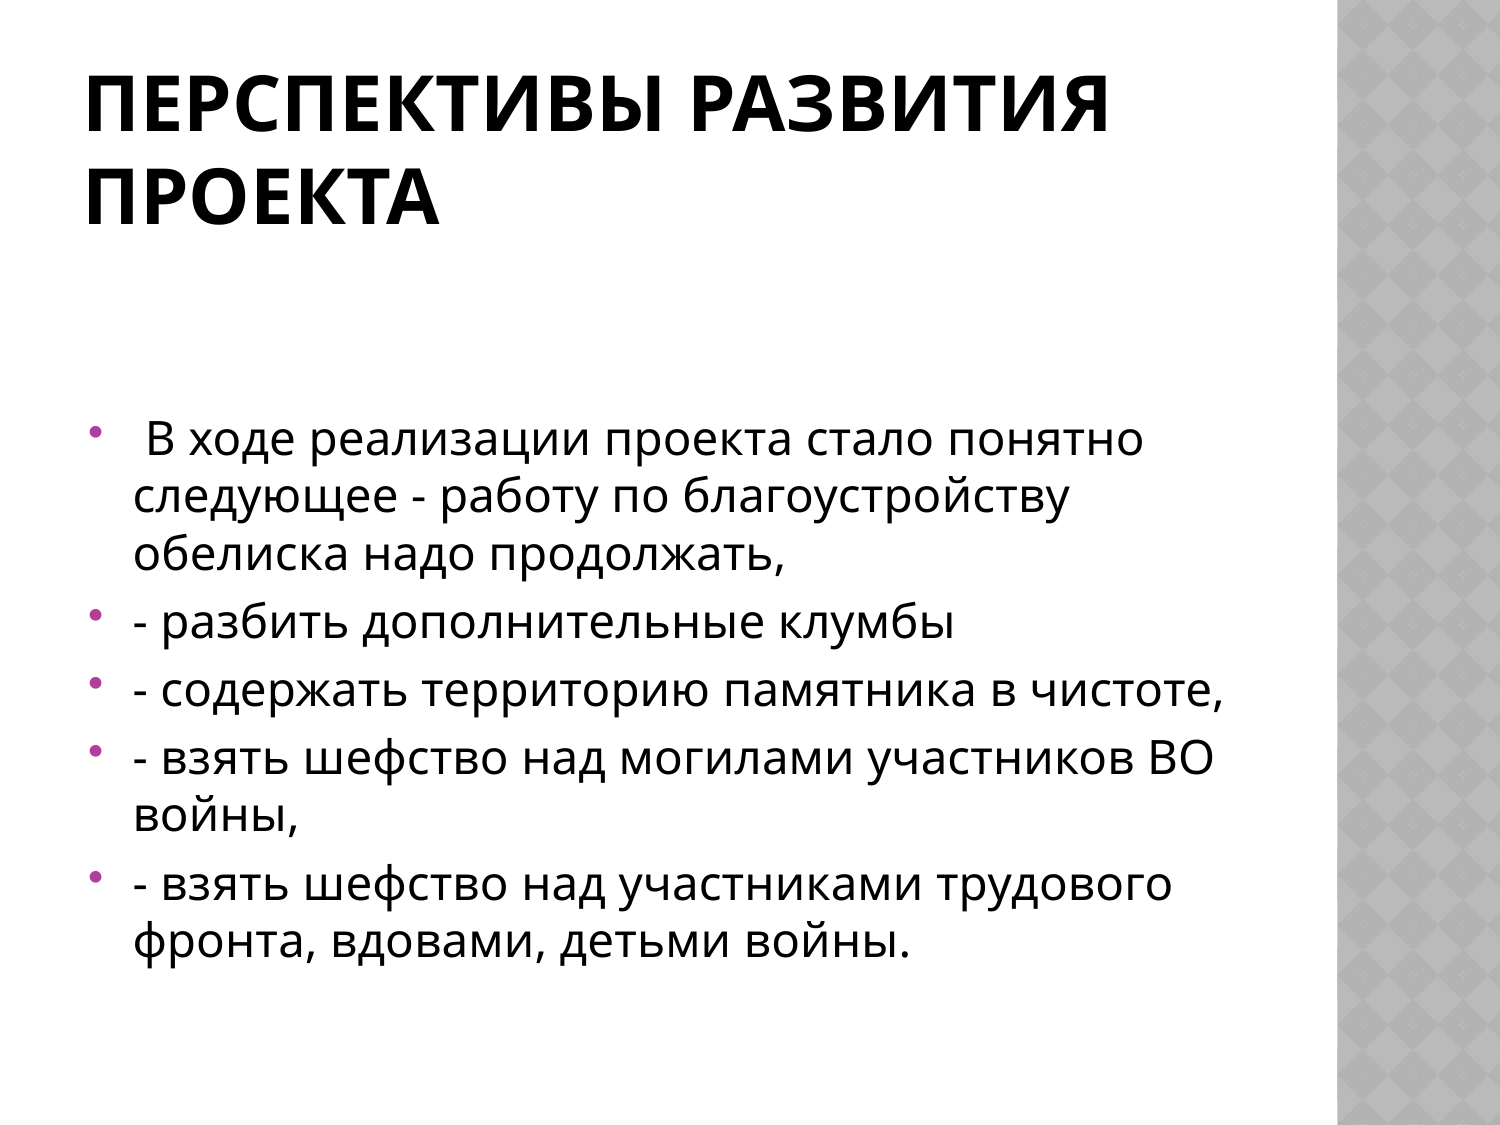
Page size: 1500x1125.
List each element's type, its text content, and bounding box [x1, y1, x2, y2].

title ПЕРСПЕКТИВЫ РАЗВИТИЯ ПРОЕКТА [75, 52, 1263, 240]
list В ходе реализации проекта стало понятно следующее - работу по благоустройству обелиска надо продолжать, - разбить дополнительные клумбы - содержать территорию памятника в чистоте, - взять шефство над могилами участников ВО войны, - взять шефство над участниками трудового фронта, вдовами, детьми войны. [75, 264, 1263, 1059]
